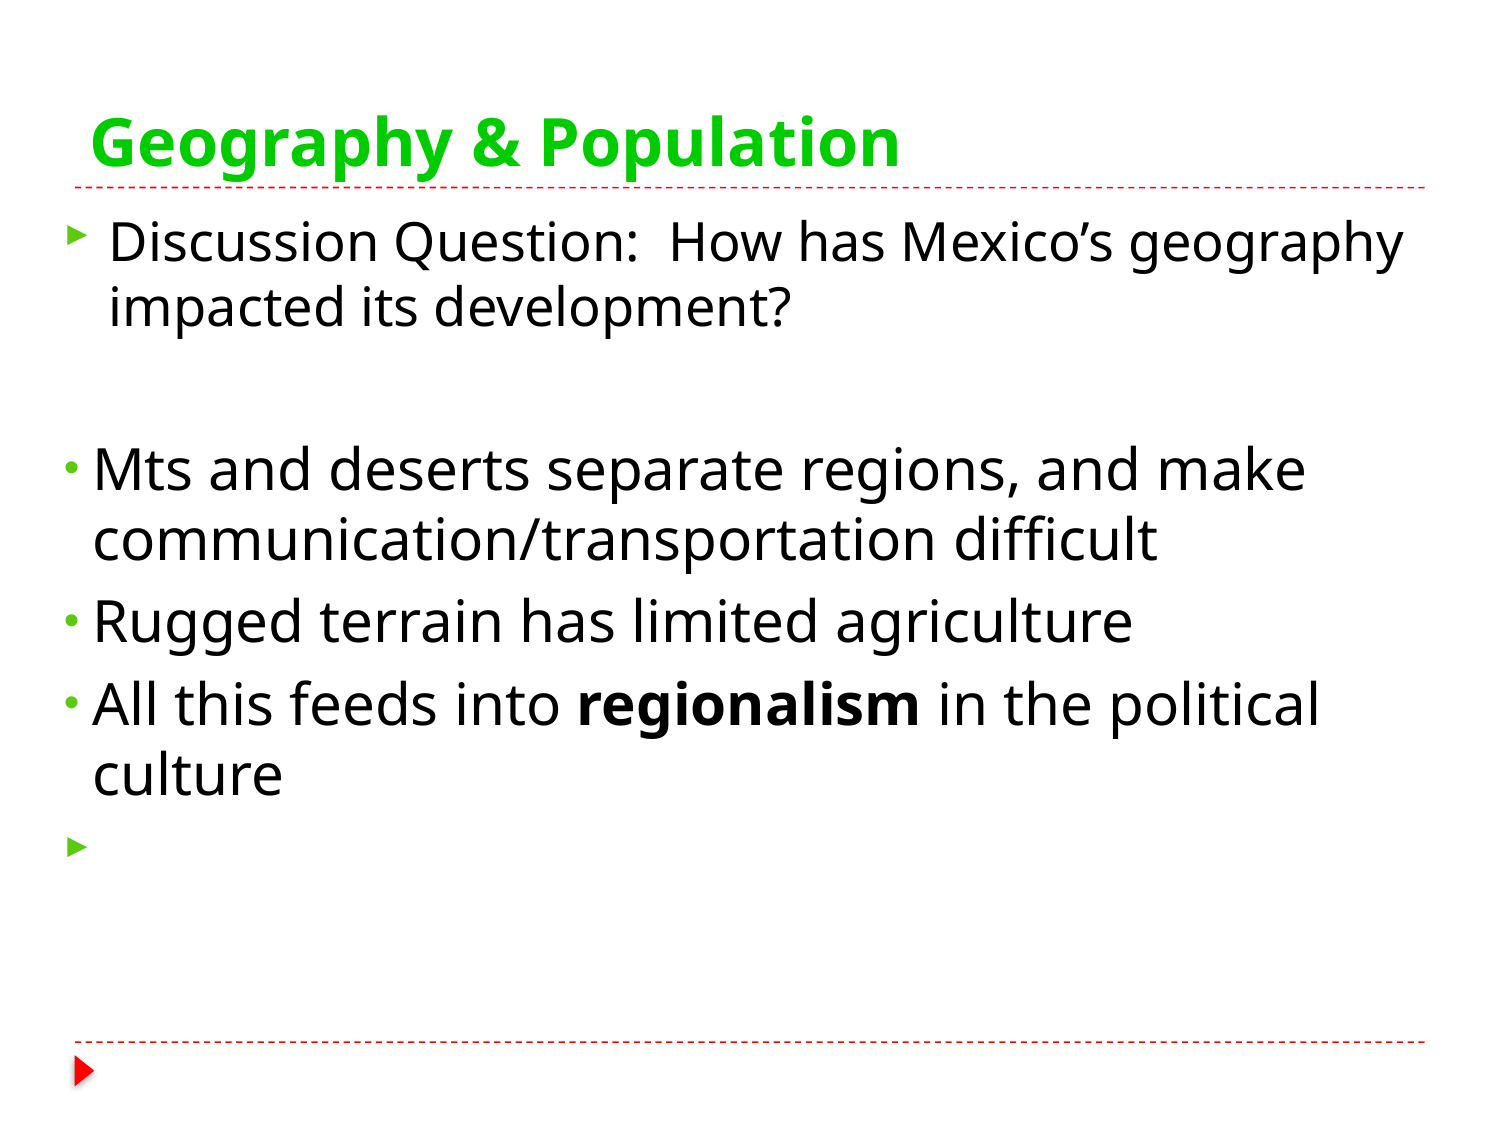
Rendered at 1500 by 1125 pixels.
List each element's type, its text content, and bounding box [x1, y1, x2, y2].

list Discussion Question: How has Mexico’s geography impacted its development? Mts and deserts separate regions, and make communication/transportation difficult Rugged terrain has limited agriculture All this feeds into regionalism in the political culture [49, 200, 1437, 1013]
title Geography & Population [75, 24, 1425, 188]
